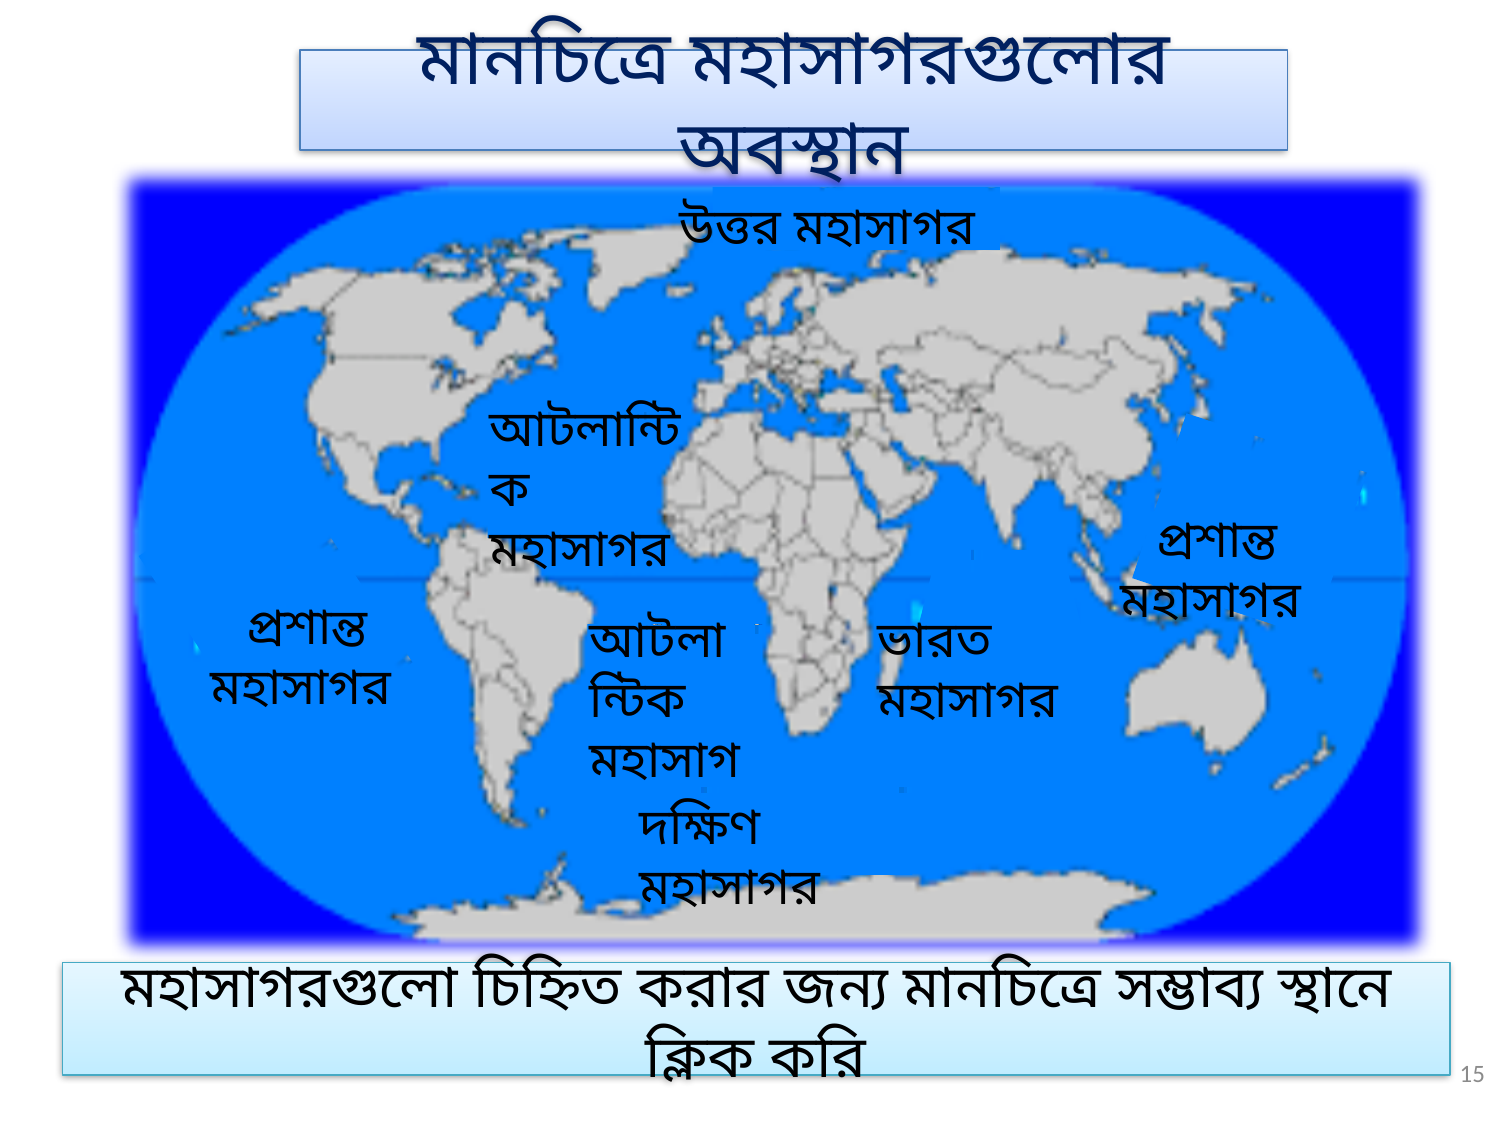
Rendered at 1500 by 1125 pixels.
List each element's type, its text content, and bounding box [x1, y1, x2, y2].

slide_number 15 [1149, 1042, 1500, 1103]
text_box মহাসাগরগুলো চিহ্নিত করার জন্য মানচিত্রে সম্ভাব্য স্থানে ক্লিক করি [62, 962, 1451, 1076]
text_box মানচিত্রে মহাসাগরগুলোর অবস্থান [299, 49, 1288, 151]
picture [112, 162, 1437, 963]
